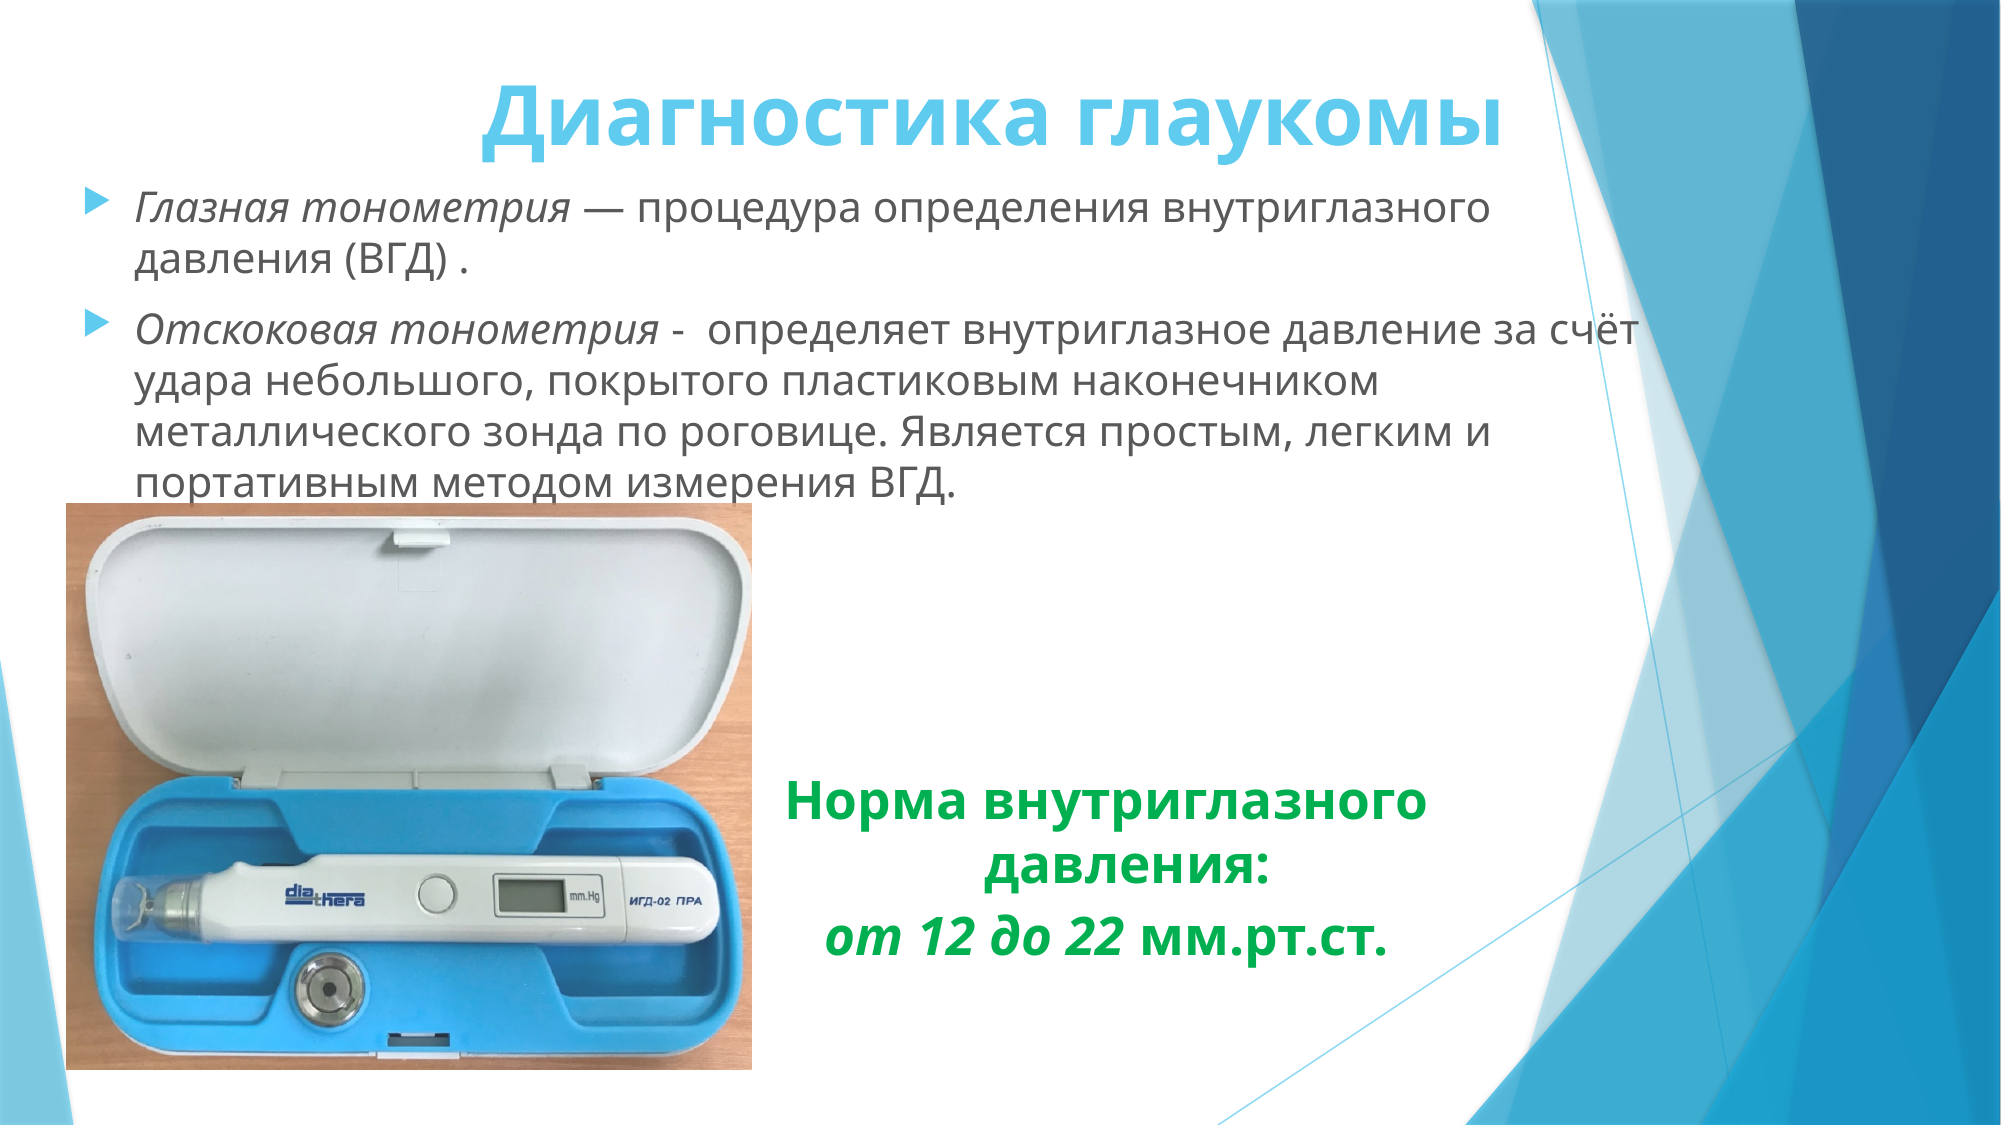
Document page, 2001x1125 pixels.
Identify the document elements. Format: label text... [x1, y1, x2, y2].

list Глазная тонометрия — процедура определения внутриглазного давления (ВГД) . Отскоковая тонометрия - определяет внутриглазное давление за счёт удара небольшого, покрытого пластиковым наконечником металлического зонда по роговице. Является простым, легким и портативным методом измерения ВГД. [66, 172, 1709, 516]
picture [66, 502, 753, 1071]
title Диагностика глаукомы [55, 54, 1934, 157]
text_box Норма внутриглазного давления: от 12 до 22 мм.рт.ст. [757, 758, 1449, 1071]
